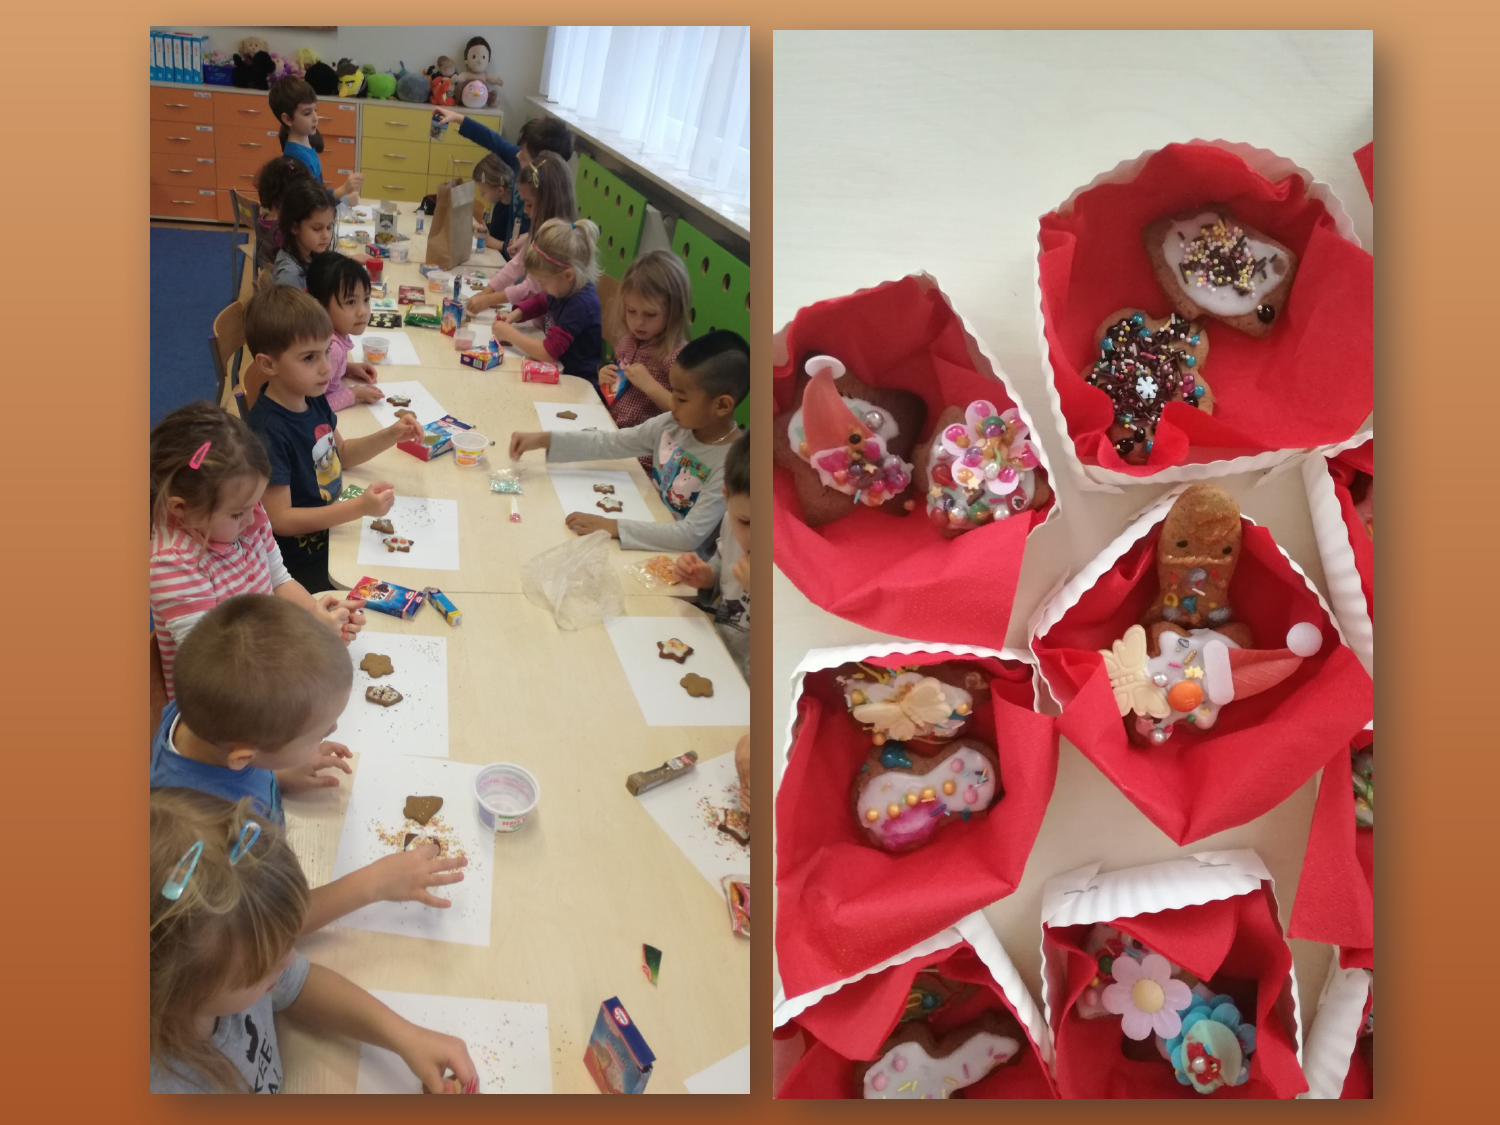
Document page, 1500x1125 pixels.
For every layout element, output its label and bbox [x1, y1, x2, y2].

picture [150, 26, 751, 1095]
picture [773, 30, 1374, 1099]
